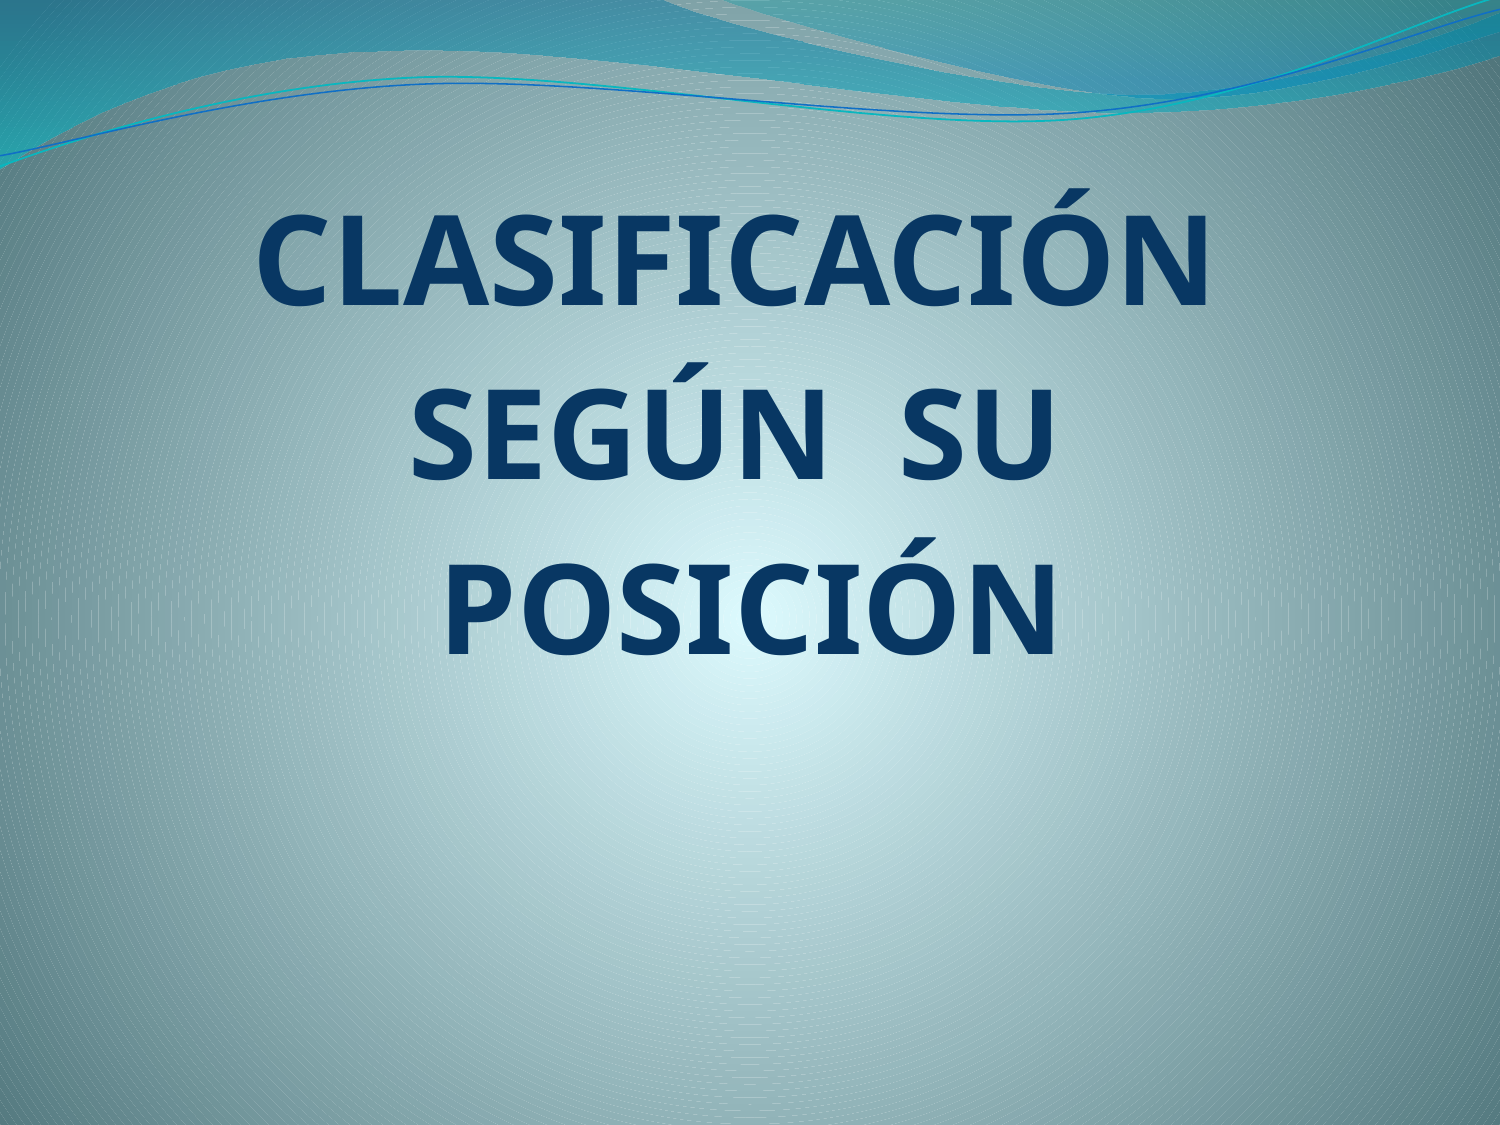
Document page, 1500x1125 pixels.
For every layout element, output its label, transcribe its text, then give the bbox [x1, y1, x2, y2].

list CLASIFICACIÓN SEGÚN SU POSICIÓN [76, 172, 1427, 893]
